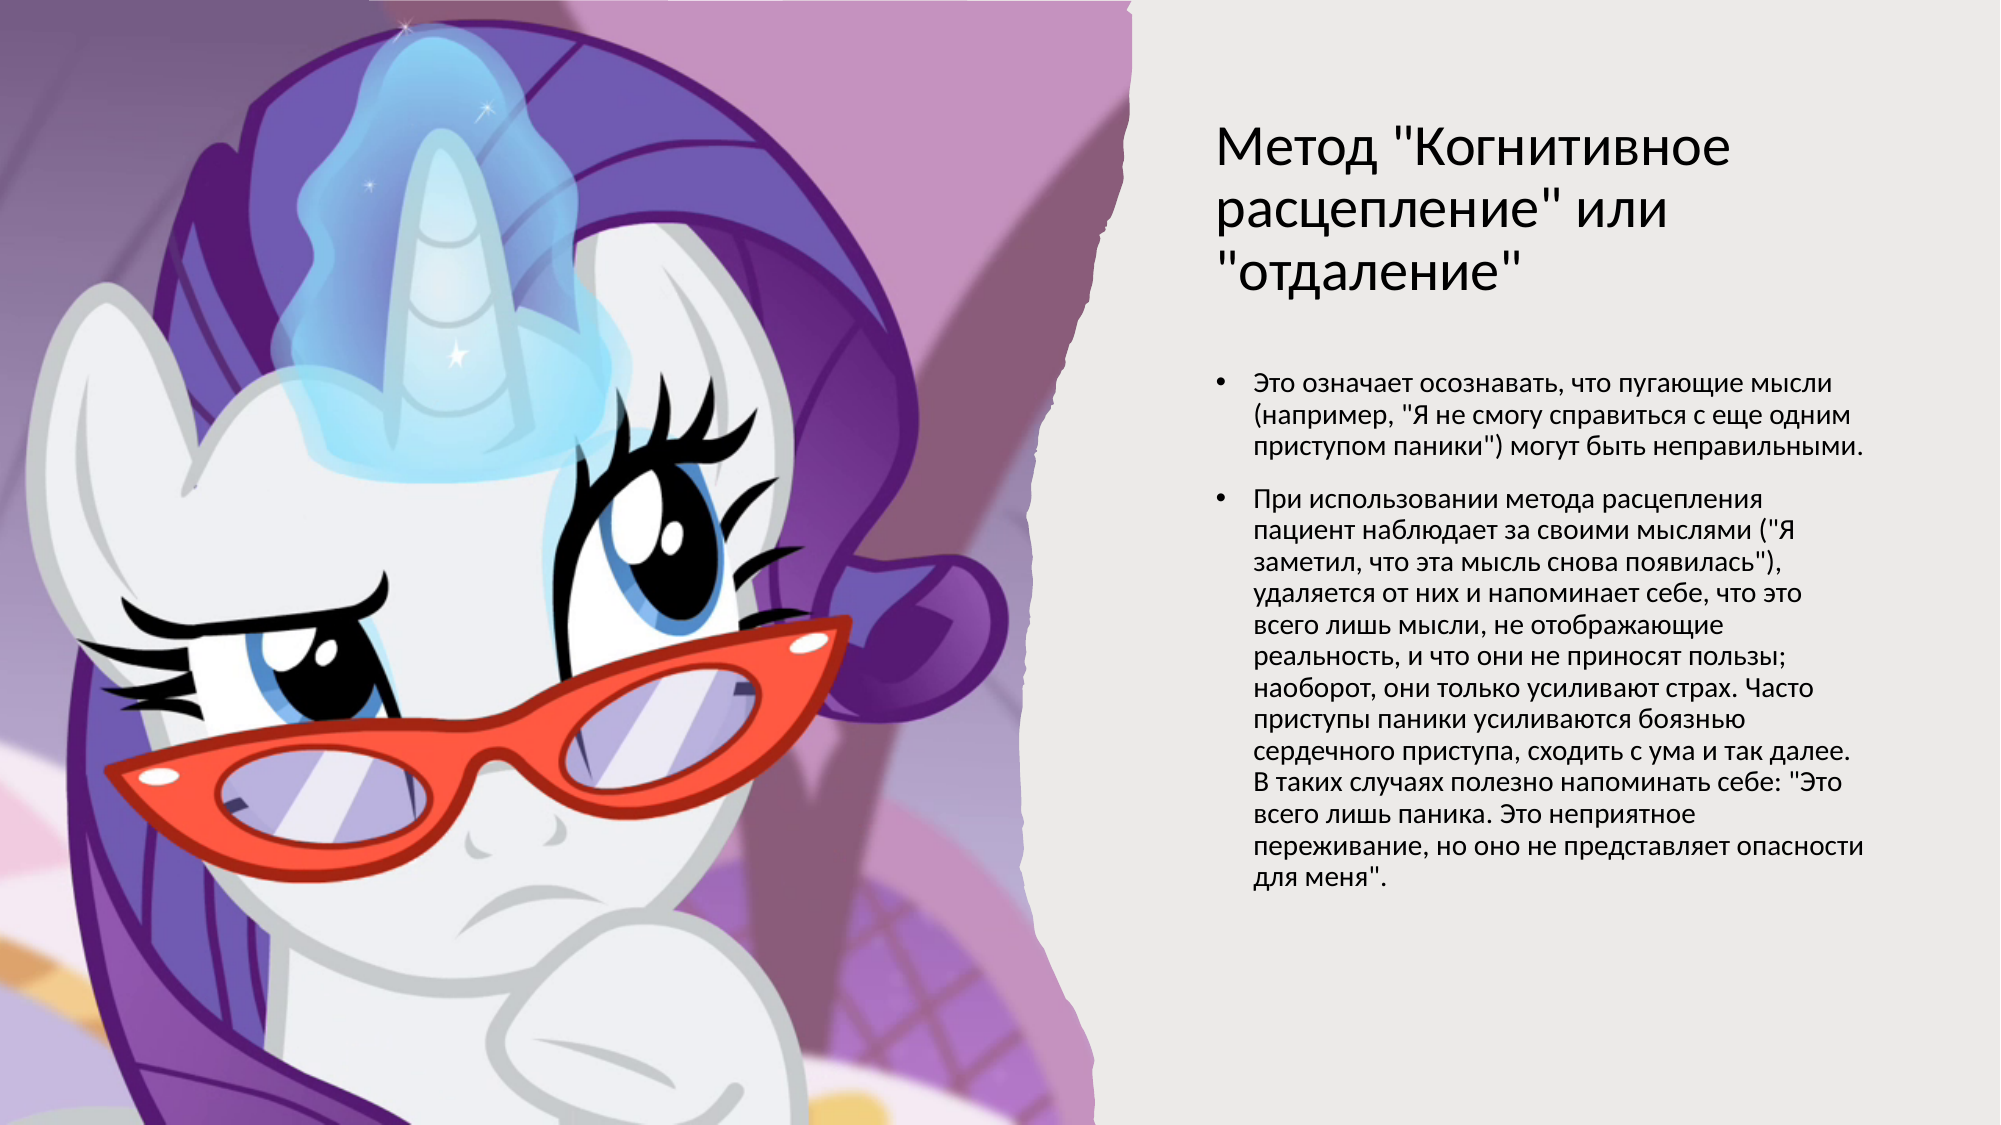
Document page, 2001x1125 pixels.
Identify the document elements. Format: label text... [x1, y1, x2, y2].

title Метод "Когнитивное расцепление" или "отдаление" [1200, 99, 1880, 319]
list Это означает осознавать, что пугающие мысли (например, "Я не смогу справиться с еще одним приступом паники") могут быть неправильными. При использовании метода расцепления пациент наблюдает за своими мыслями ("Я заметил, что эта мысль снова появилась"), удаляется от них и напоминает себе, что это всего лишь мысли, не отображающие реальность, и что они не приносят пользы; наоборот, они только усиливают страх. Часто приступы паники усиливаются боязнью сердечного приступа, сходить с ума и так далее. В таких случаях полезно напоминать себе: "Это всего лишь паника. Это неприятное переживание, но оно не представляет опасности для меня". [1200, 359, 1880, 1002]
text_box [1133, 0, 2000, 1125]
picture [0, 0, 1133, 1125]
